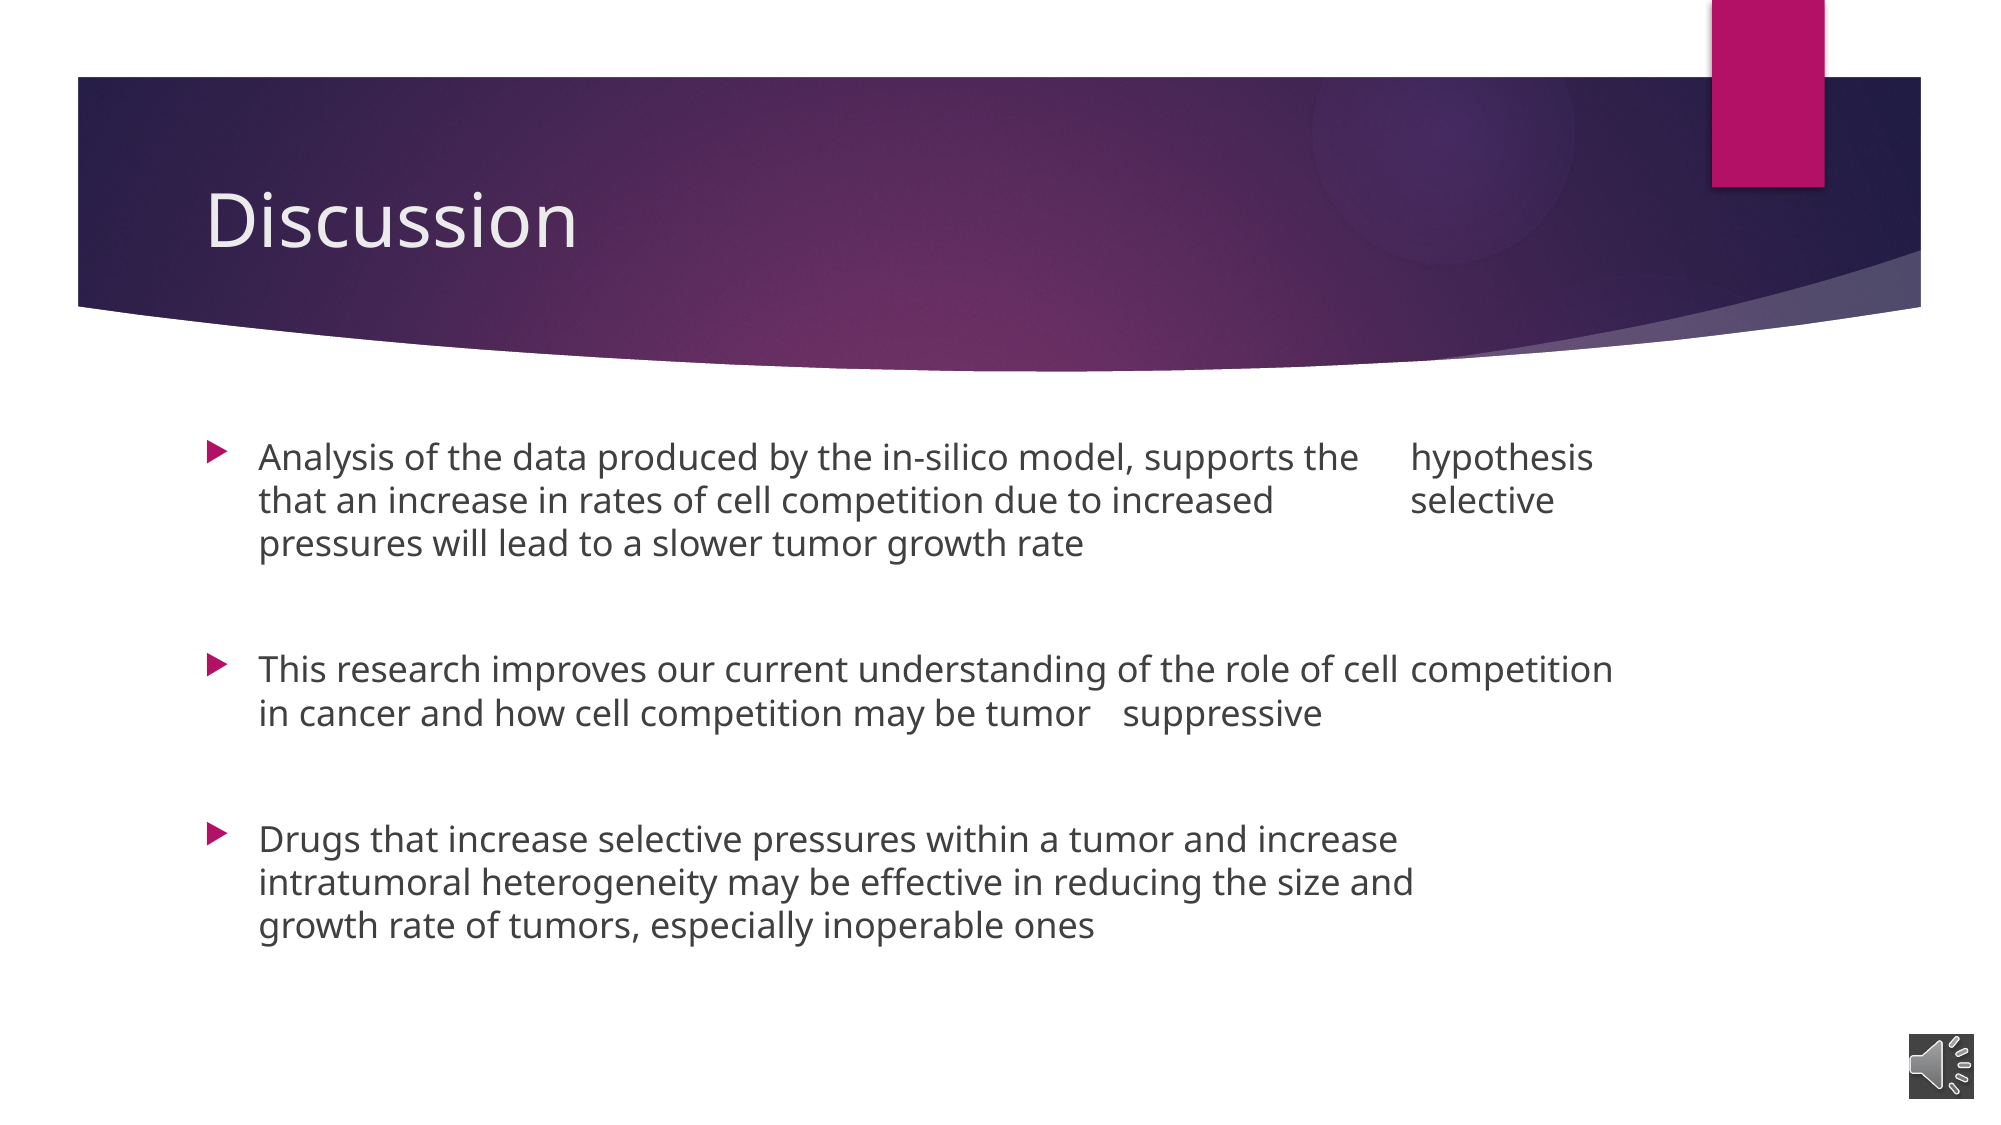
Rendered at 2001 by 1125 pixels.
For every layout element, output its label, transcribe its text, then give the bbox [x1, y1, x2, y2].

picture [1908, 1033, 1976, 1101]
list Analysis of the data produced by the in-silico model, supports the hypothesis that an increase in rates of cell competition due to increased selective pressures will lead to a slower tumor growth rate This research improves our current understanding of the role of cell competition in cancer and how cell competition may be tumor suppressive Drugs that increase selective pressures within a tumor and increase intratumoral heterogeneity may be effective in reducing the size and growth rate of tumors, especially inoperable ones [189, 427, 1638, 988]
title Discussion [189, 159, 1627, 276]
